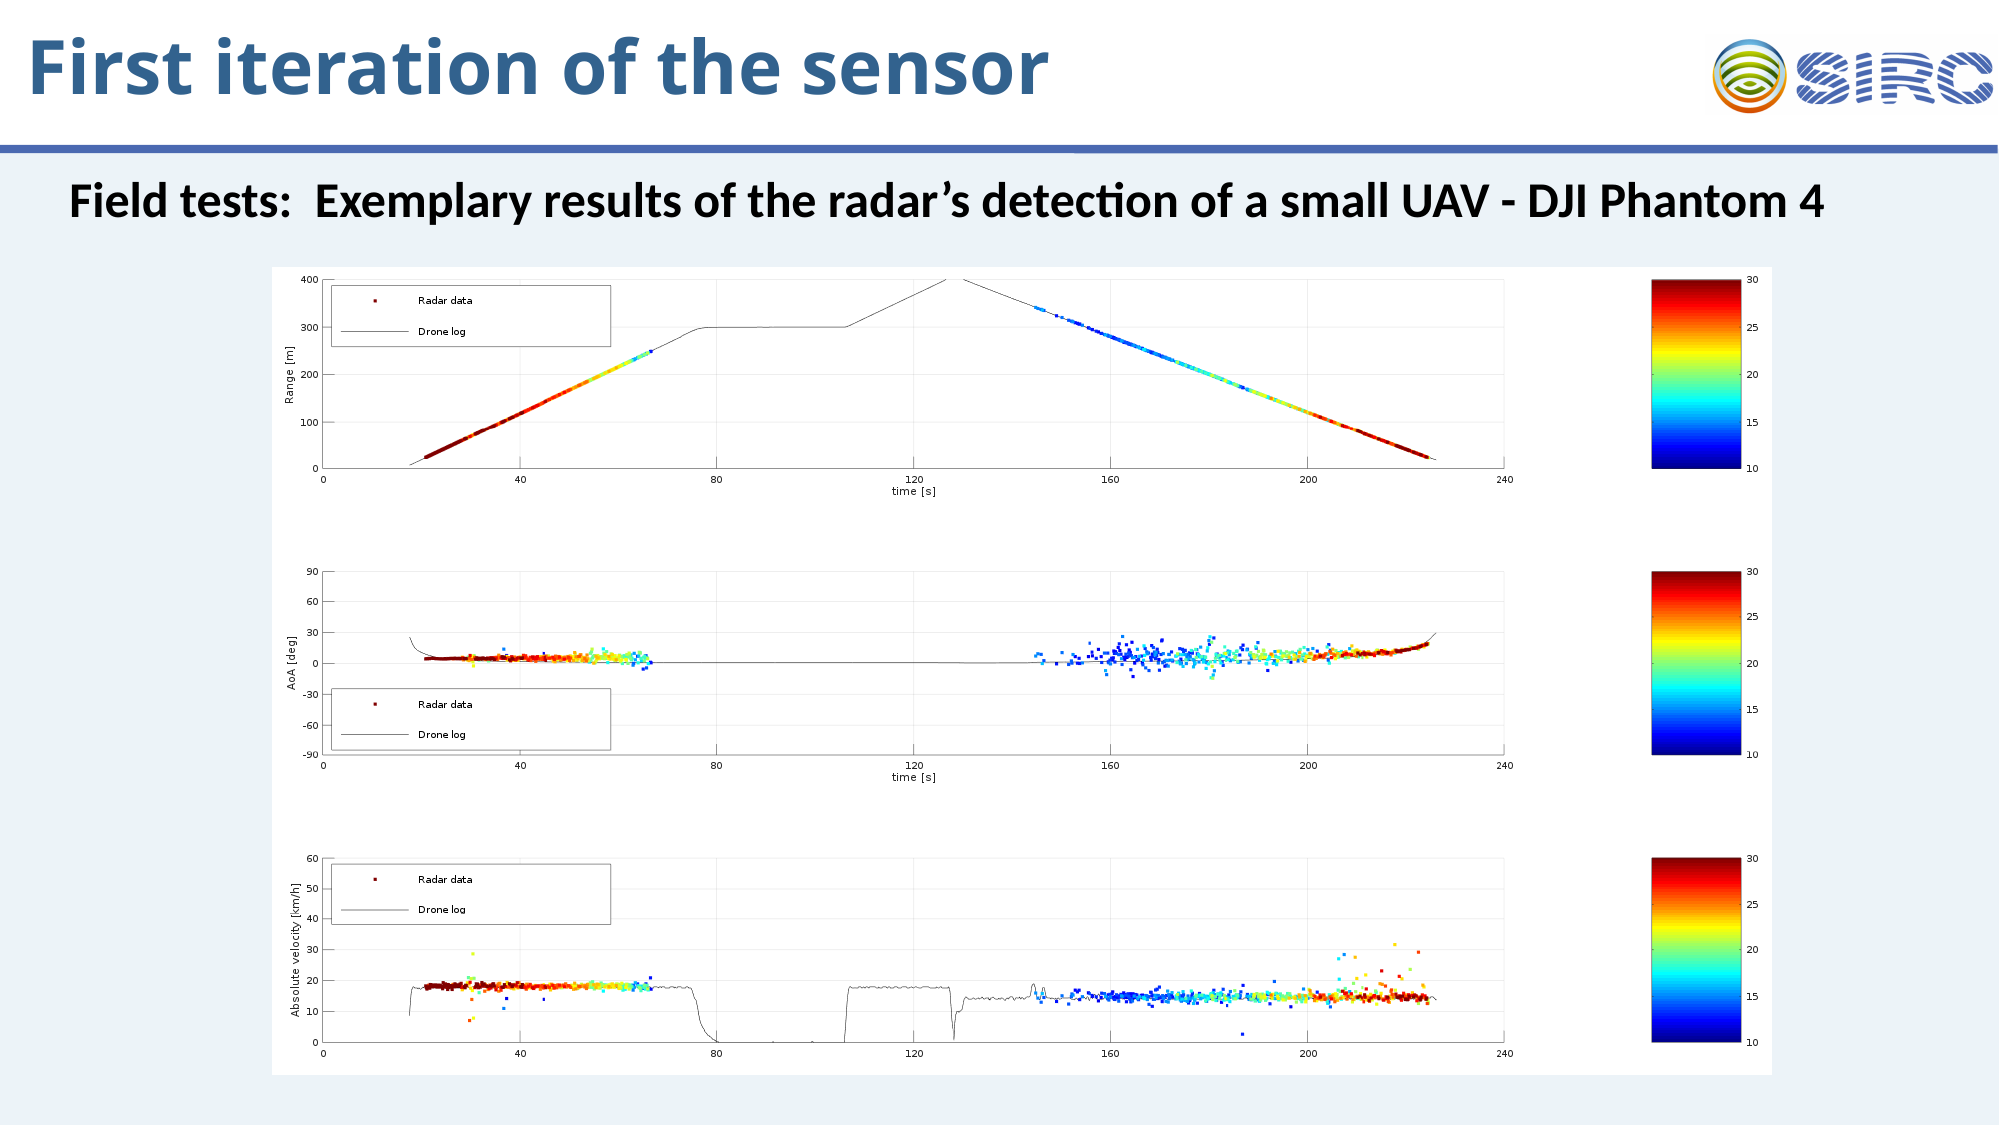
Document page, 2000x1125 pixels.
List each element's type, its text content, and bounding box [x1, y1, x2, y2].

text_box First iteration of the sensor [11, 7, 1713, 139]
picture [1713, 34, 1998, 115]
text_box Field tests: Exemplary results of the radar’s detection of a small UAV - DJI Phantom 4 [54, 160, 1898, 248]
picture [271, 267, 1772, 1076]
